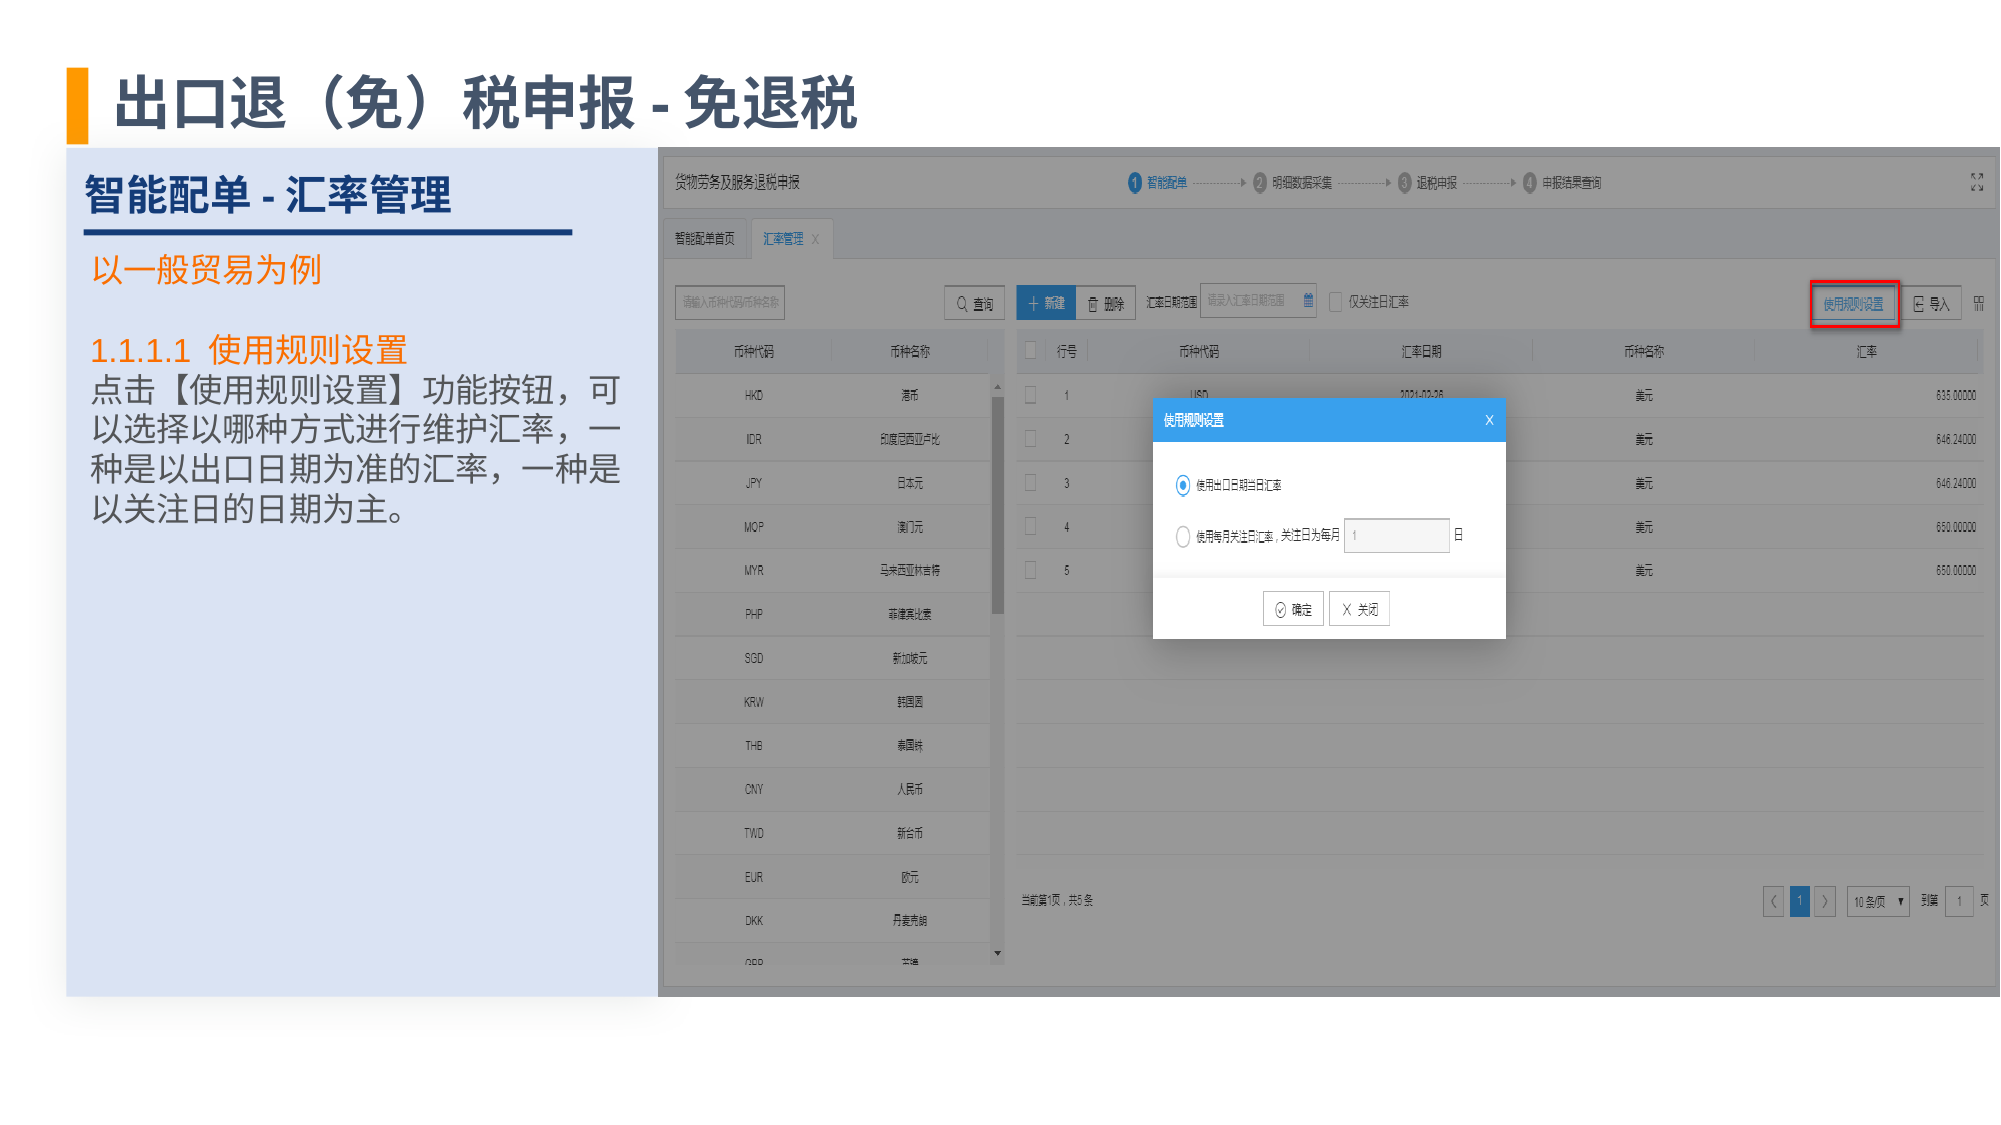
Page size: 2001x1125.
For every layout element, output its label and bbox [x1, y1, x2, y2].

text_box [66, 58, 868, 145]
text_box [66, 147, 658, 997]
picture [658, 147, 2000, 997]
